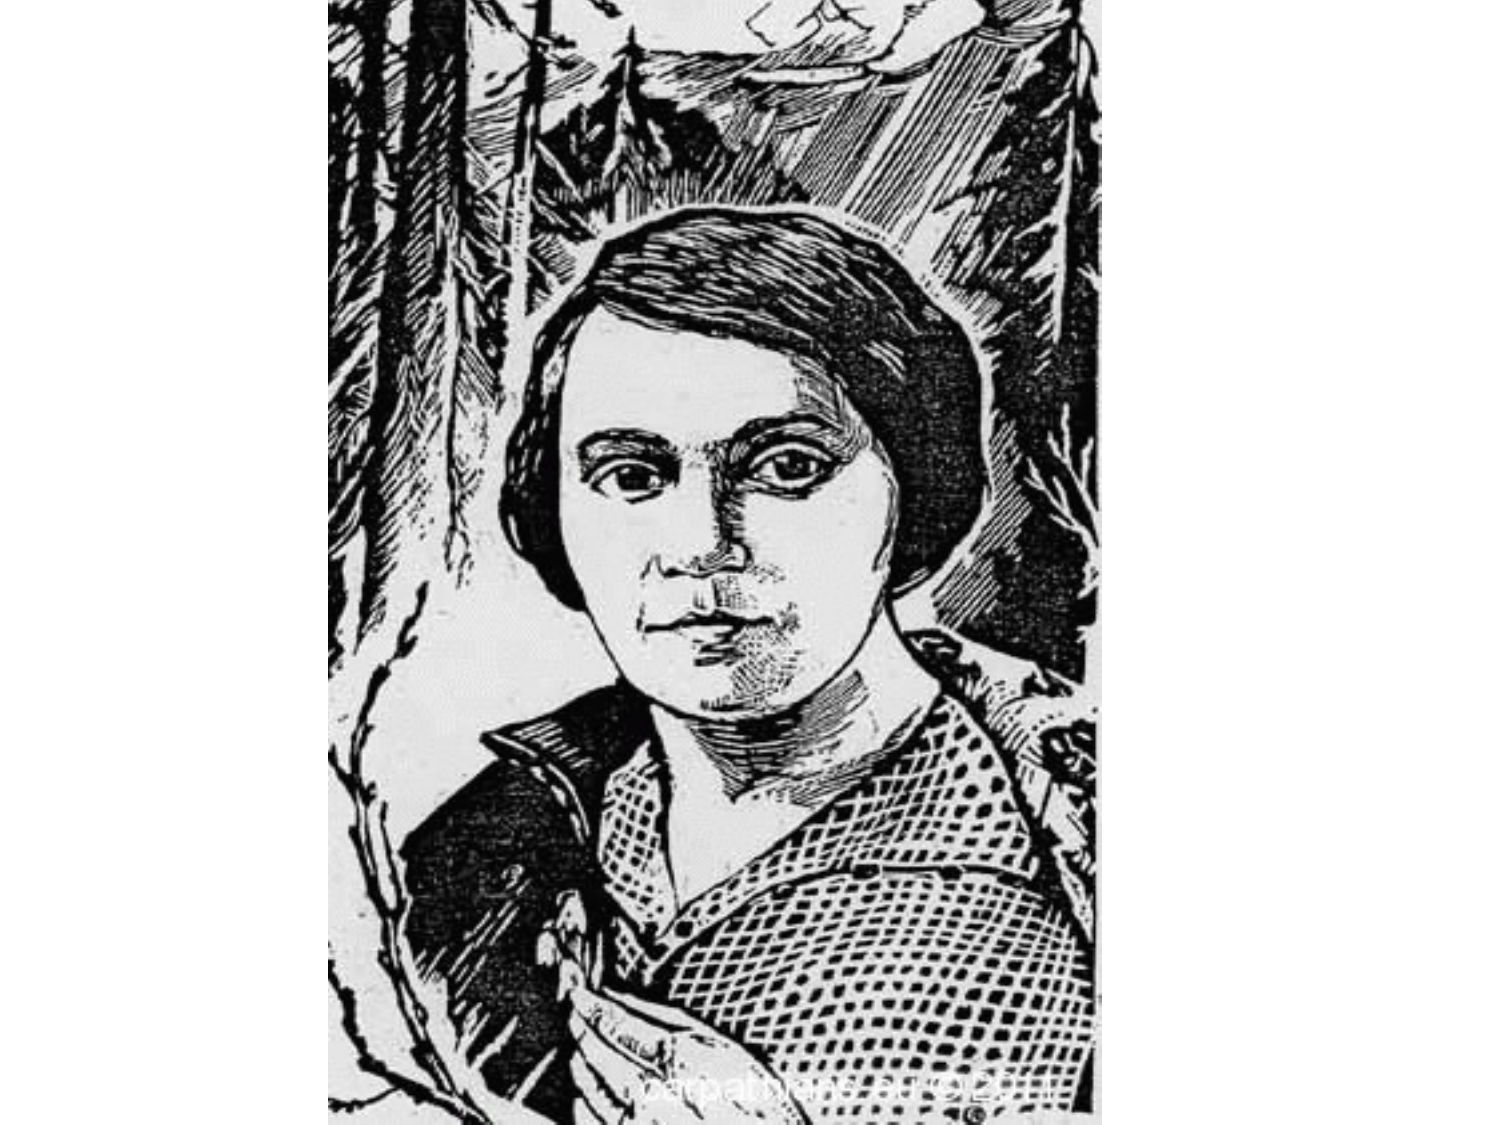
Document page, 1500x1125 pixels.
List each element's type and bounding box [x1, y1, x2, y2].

picture [327, 0, 1102, 1125]
